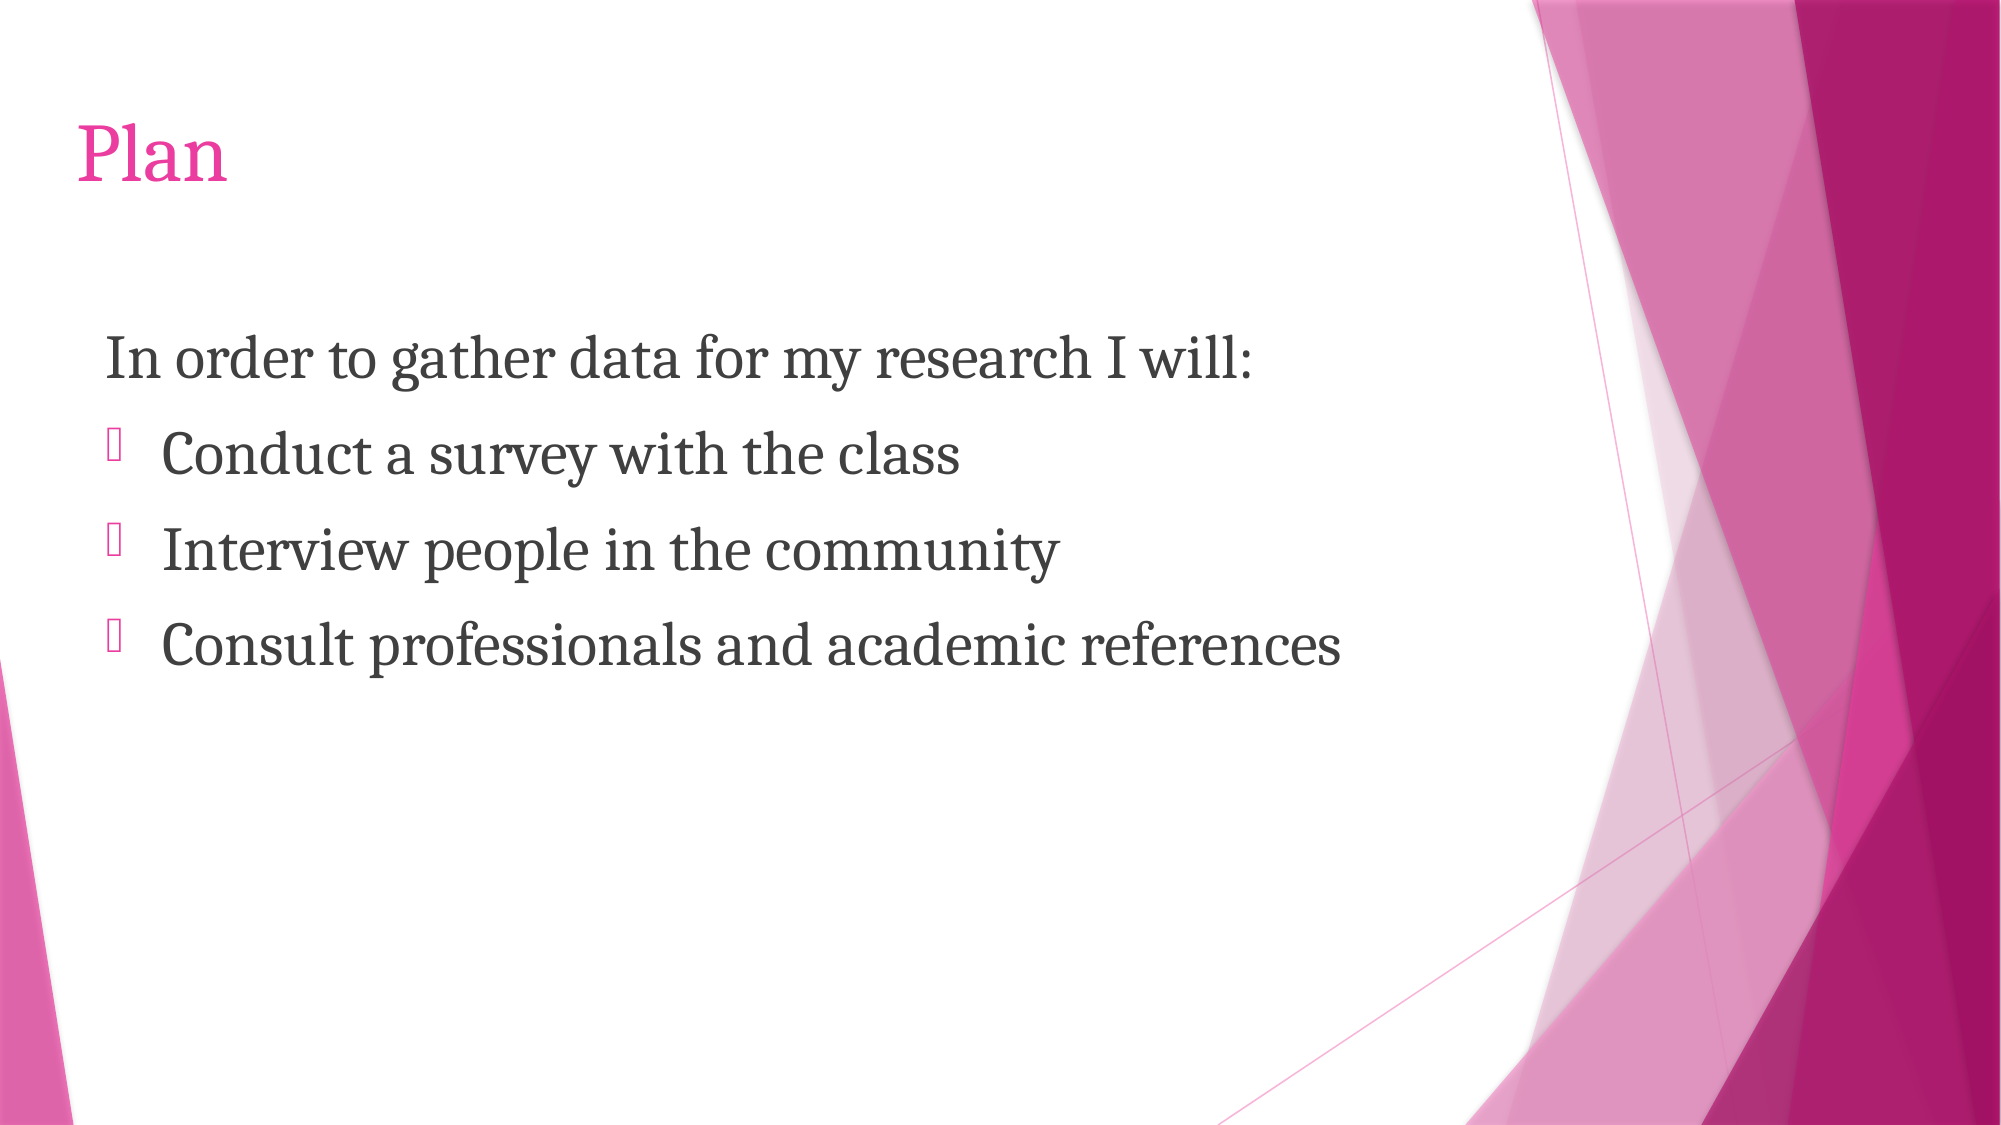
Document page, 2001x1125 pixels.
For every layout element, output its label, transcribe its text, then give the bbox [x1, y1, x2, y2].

title Plan [61, 91, 1787, 309]
list In order to gather data for my research I will: Conduct a survey with the class Interview people in the community Consult professionals and academic references [90, 308, 2000, 1081]
